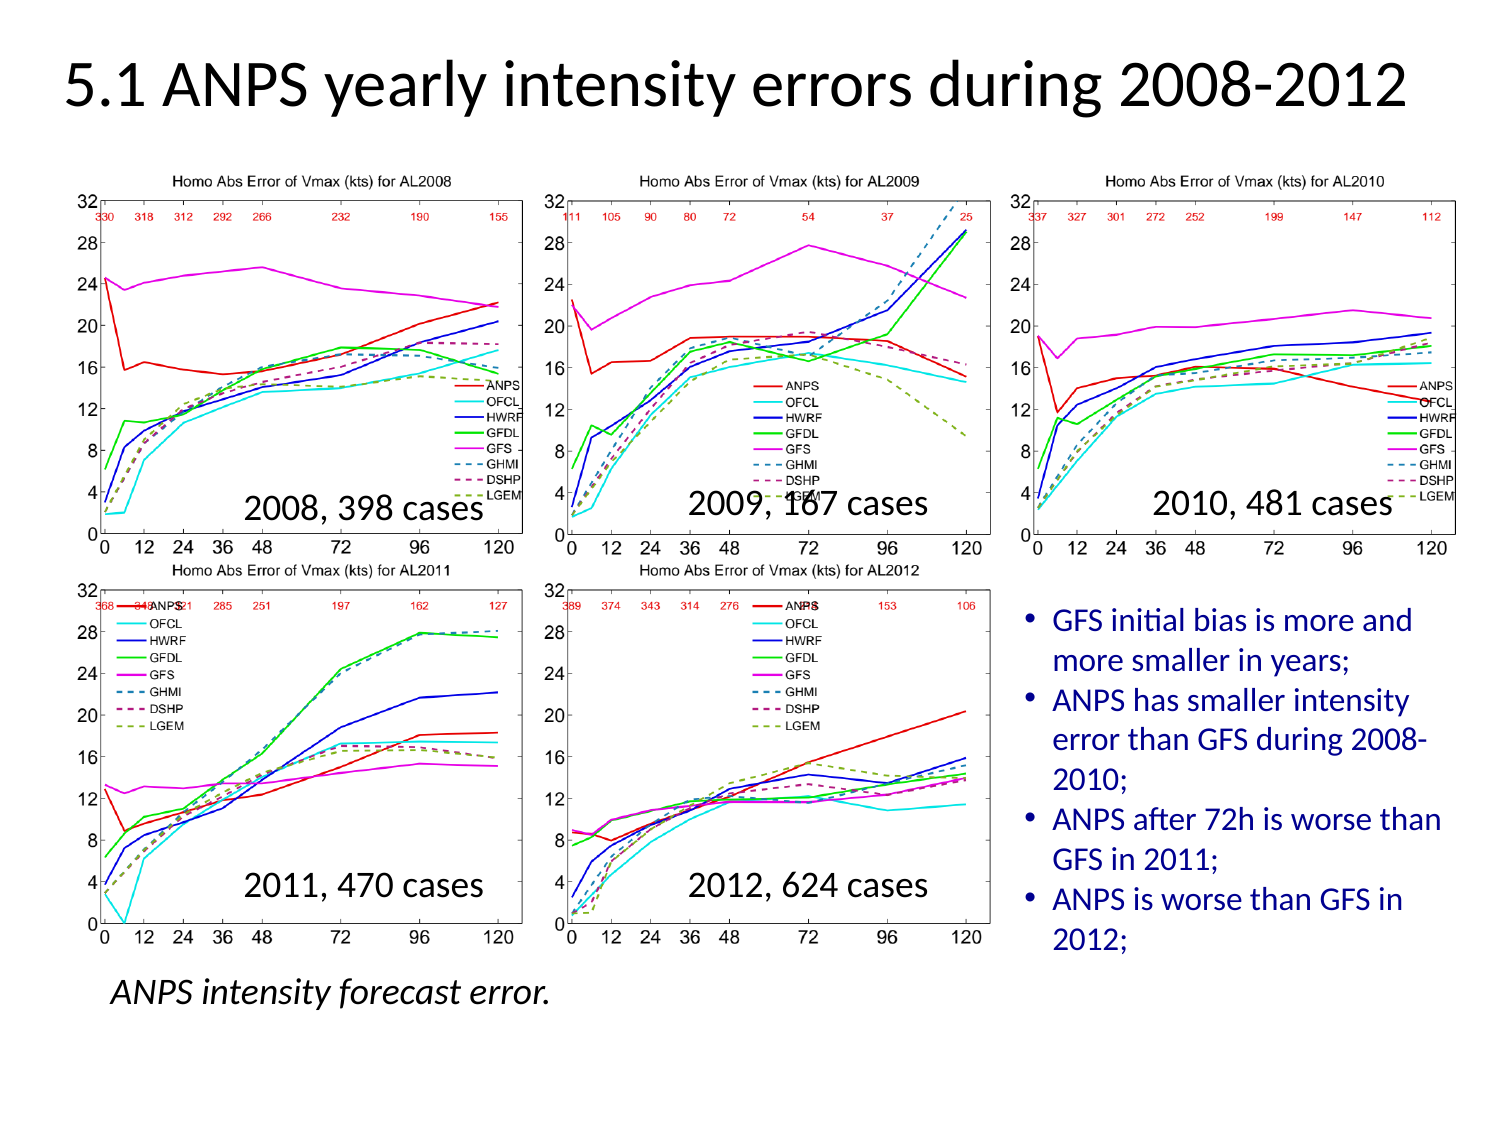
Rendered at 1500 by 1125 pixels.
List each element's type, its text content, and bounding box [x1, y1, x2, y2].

picture [75, 166, 527, 947]
title 5.1 ANPS yearly intensity errors during 2008-2012 [46, 26, 1427, 133]
picture [543, 166, 994, 947]
picture [1009, 167, 1460, 557]
text_box GFS initial bias is more and more smaller in years; ANPS has smaller intensity error than GFS during 2008-2010; ANPS after 72h is worse than GFS in 2011; ANPS is worse than GFS in 2012; [1009, 590, 1471, 1005]
text_box ANPS intensity forecast error. [95, 959, 593, 1020]
